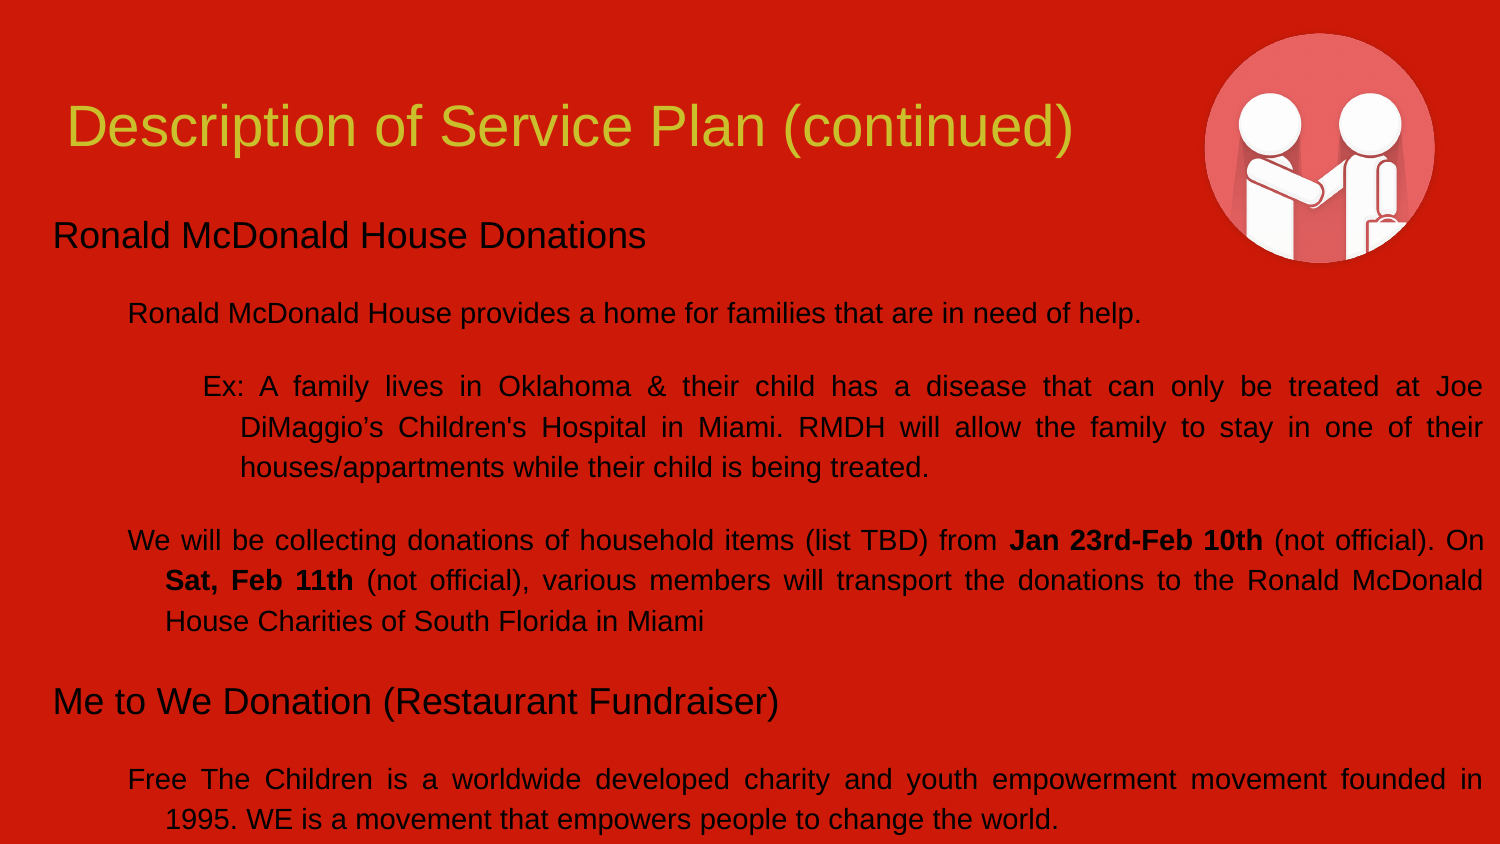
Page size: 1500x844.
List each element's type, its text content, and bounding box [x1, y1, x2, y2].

title Description of Service Plan (continued) [51, 72, 1185, 167]
list Ronald McDonald House Donations Ronald McDonald House provides a home for families that are in need of help. Ex: A family lives in Oklahoma & their child has a disease that can only be treated at Joe DiMaggio’s Children's Hospital in Miami. RMDH will allow the family to stay in one of their houses/appartments while their child is being treated. We will be collecting donations of household items (list TBD) from Jan 23rd-Feb 10th (not official). On Sat, Feb 11th (not official), various members will transport the donations to the Ronald McDonald House Charities of South Florida in Miami Me to We Donation (Restaurant Fundraiser) Free The Children is a worldwide developed charity and youth empowerment movement founded in 1995. WE is a movement that empowers people to change the world. We will be hosting a restaurant fundraiser (location TBD) on Apr 6th (not official). All proceeds will be used to help a foreign community by donating a goat/chickens [0, 189, 1500, 844]
picture [1190, 18, 1450, 278]
